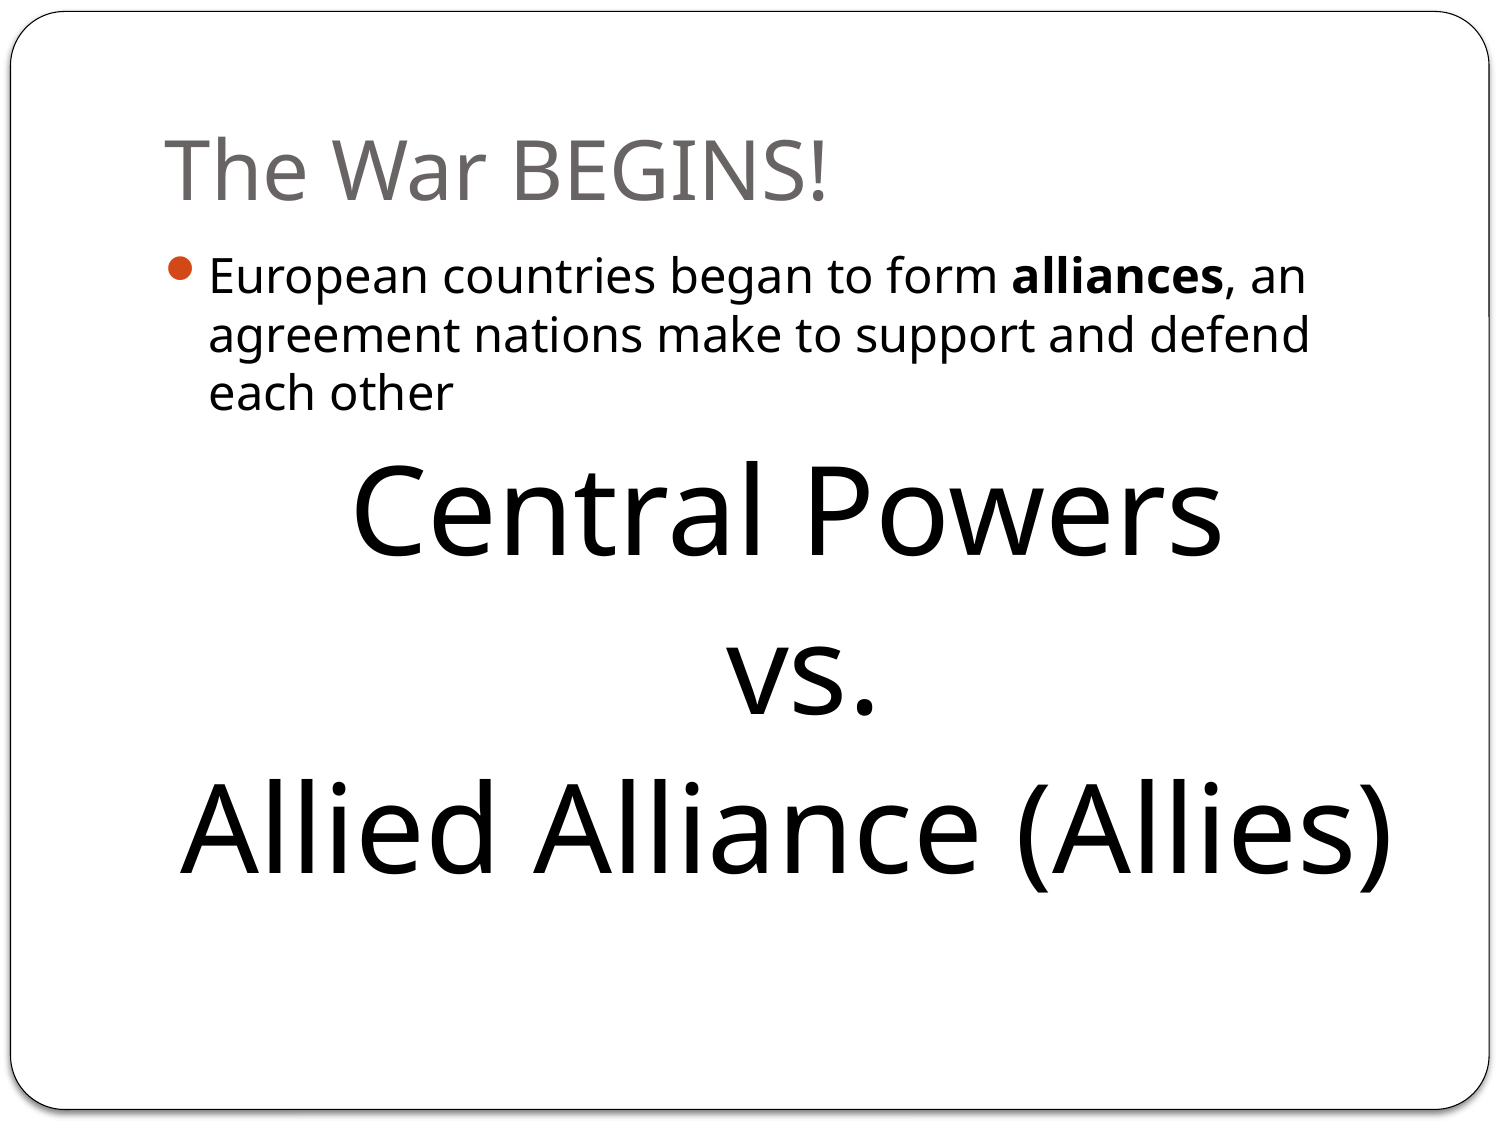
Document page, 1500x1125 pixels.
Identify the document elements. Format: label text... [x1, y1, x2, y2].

title The War BEGINS! [150, 45, 1425, 233]
list European countries began to form alliances, an agreement nations make to support and defend each other Central Powers vs. Allied Alliance (Allies) [150, 237, 1425, 988]
